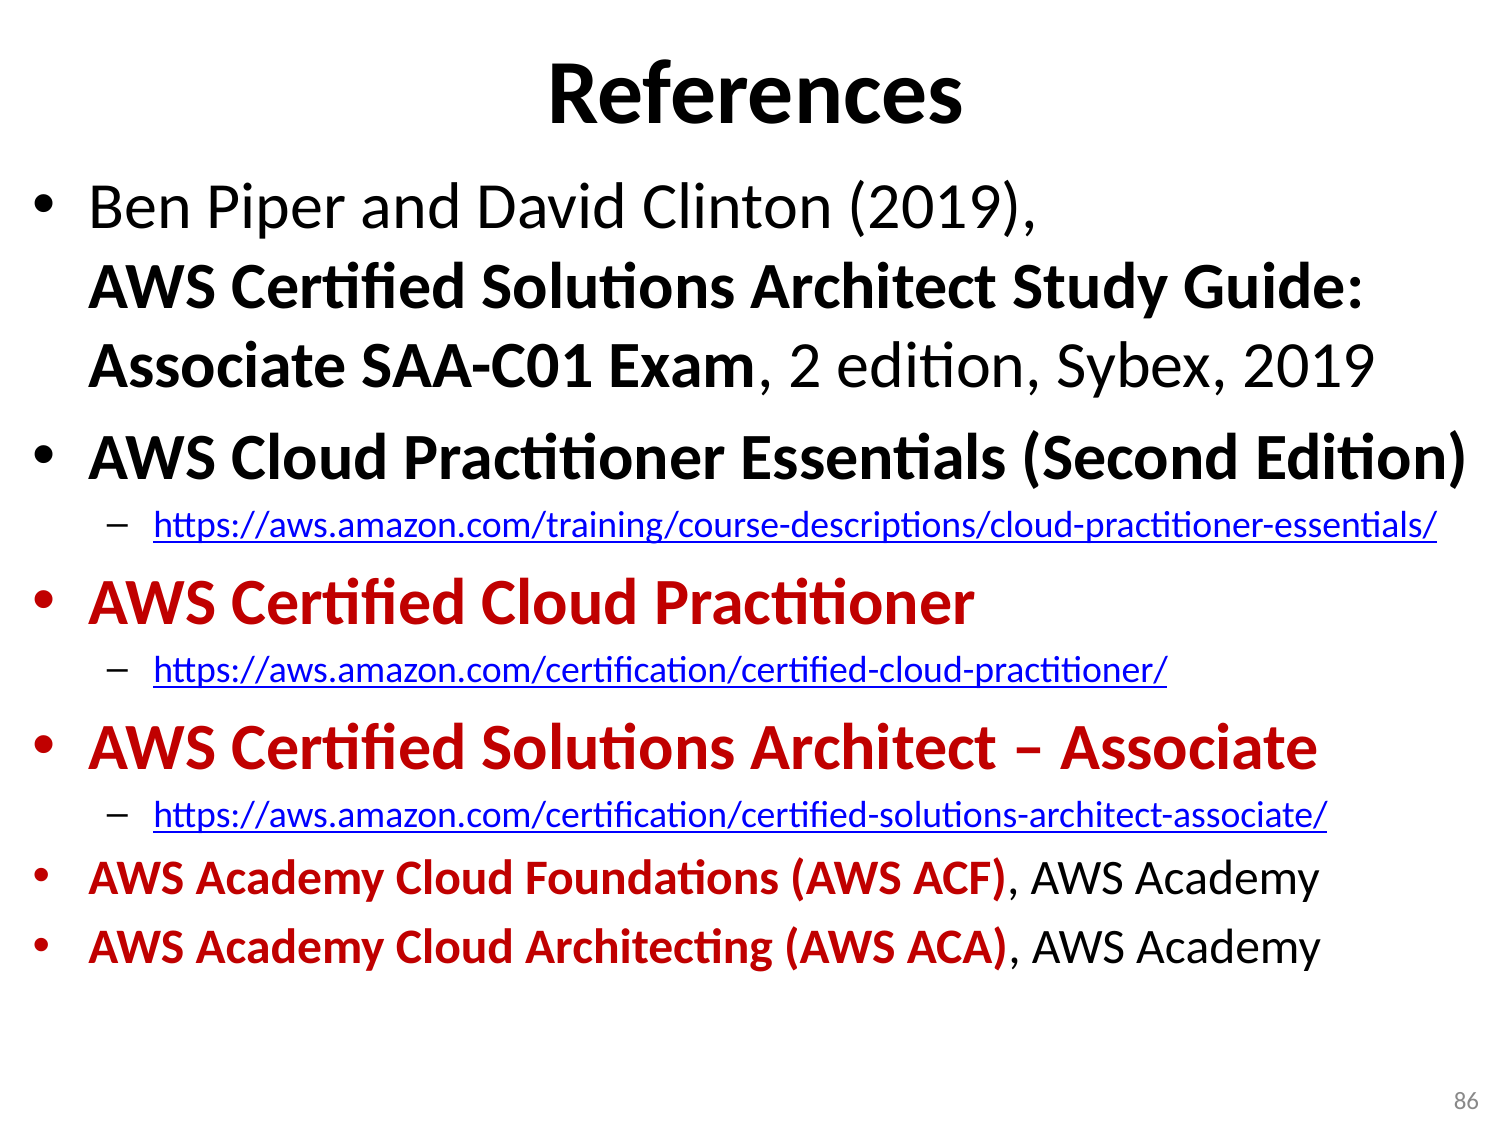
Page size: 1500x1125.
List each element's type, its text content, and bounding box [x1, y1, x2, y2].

slide_number 86 [1144, 1069, 1495, 1125]
list Ben Piper and David Clinton (2019), AWS Certified Solutions Architect Study Guide: Associate SAA-C01 Exam, 2 edition, Sybex, 2019 AWS Cloud Practitioner Essentials (Second Edition) https://aws.amazon.com/training/course-descriptions/cloud-practitioner-essentials/ AWS Certified Cloud Practitioner https://aws.amazon.com/certification/certified-cloud-practitioner/ AWS Certified Solutions Architect – Associate https://aws.amazon.com/certification/certified-solutions-architect-associate/ AWS Academy Cloud Foundations (AWS ACF), AWS Academy AWS Academy Cloud Architecting (AWS ACA), AWS Academy [17, 155, 1495, 1070]
title References [88, 19, 1424, 156]
